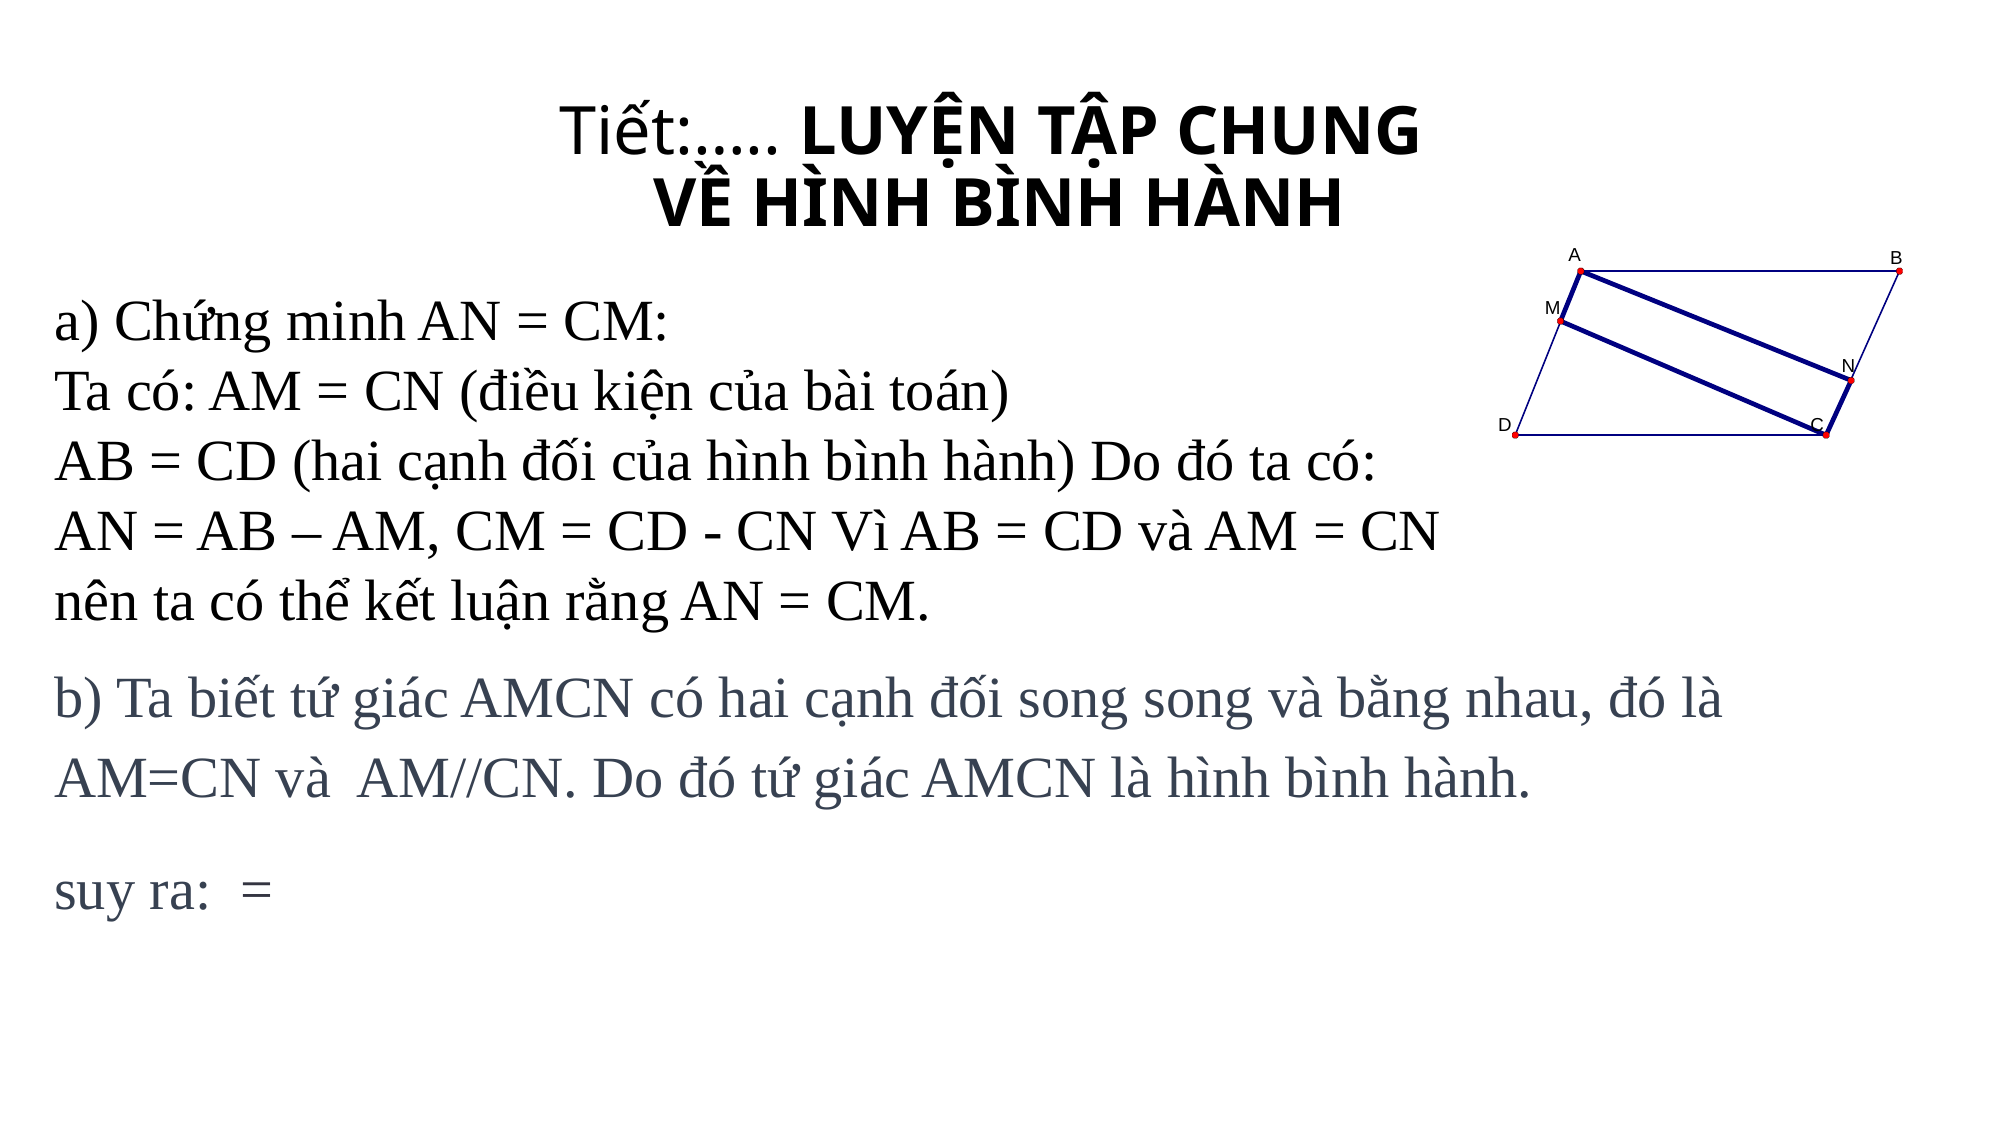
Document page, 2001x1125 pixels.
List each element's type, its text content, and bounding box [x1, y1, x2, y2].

title Tiết:….. LUYỆN TẬP CHUNG VỀ HÌNH BÌNH HÀNH [137, 59, 1863, 278]
text_box a) Chứng minh AN = CM: Ta có: AM = CN (điều kiện của bài toán) AB = CD (hai cạnh đối của hình bình hành) Do đó ta có: AN = AB – AM, CM = CD - CN Vì AB = CD và AM = CN nên ta có thể kết luận rằng AN = CM. [39, 274, 1483, 640]
picture [1482, 228, 1922, 458]
